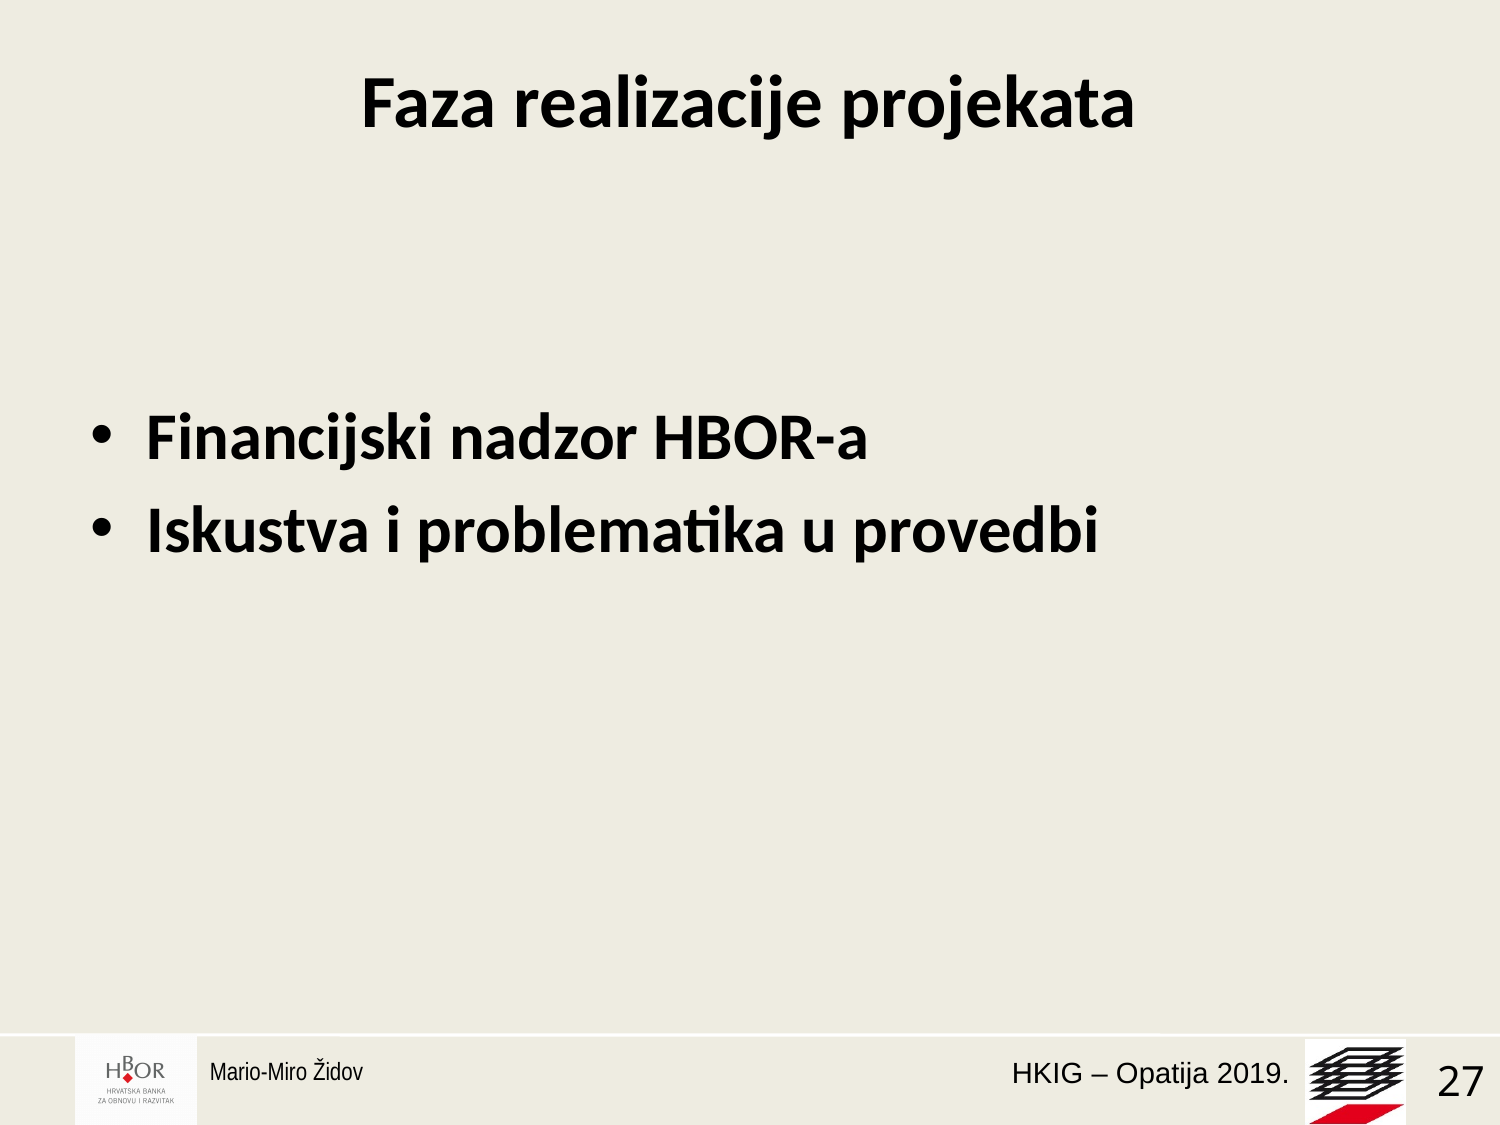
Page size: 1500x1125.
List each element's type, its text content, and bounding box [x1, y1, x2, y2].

picture [74, 1034, 198, 1125]
picture [1305, 1039, 1406, 1125]
slide_number 27 [1316, 1046, 1500, 1125]
text_box Faza realizacije projekata [74, 45, 1425, 161]
list Financijski nadzor HBOR-a Iskustva i problematika u provedbi [75, 385, 1425, 1005]
slide_number Mario-Miro Židov [201, 1047, 520, 1125]
